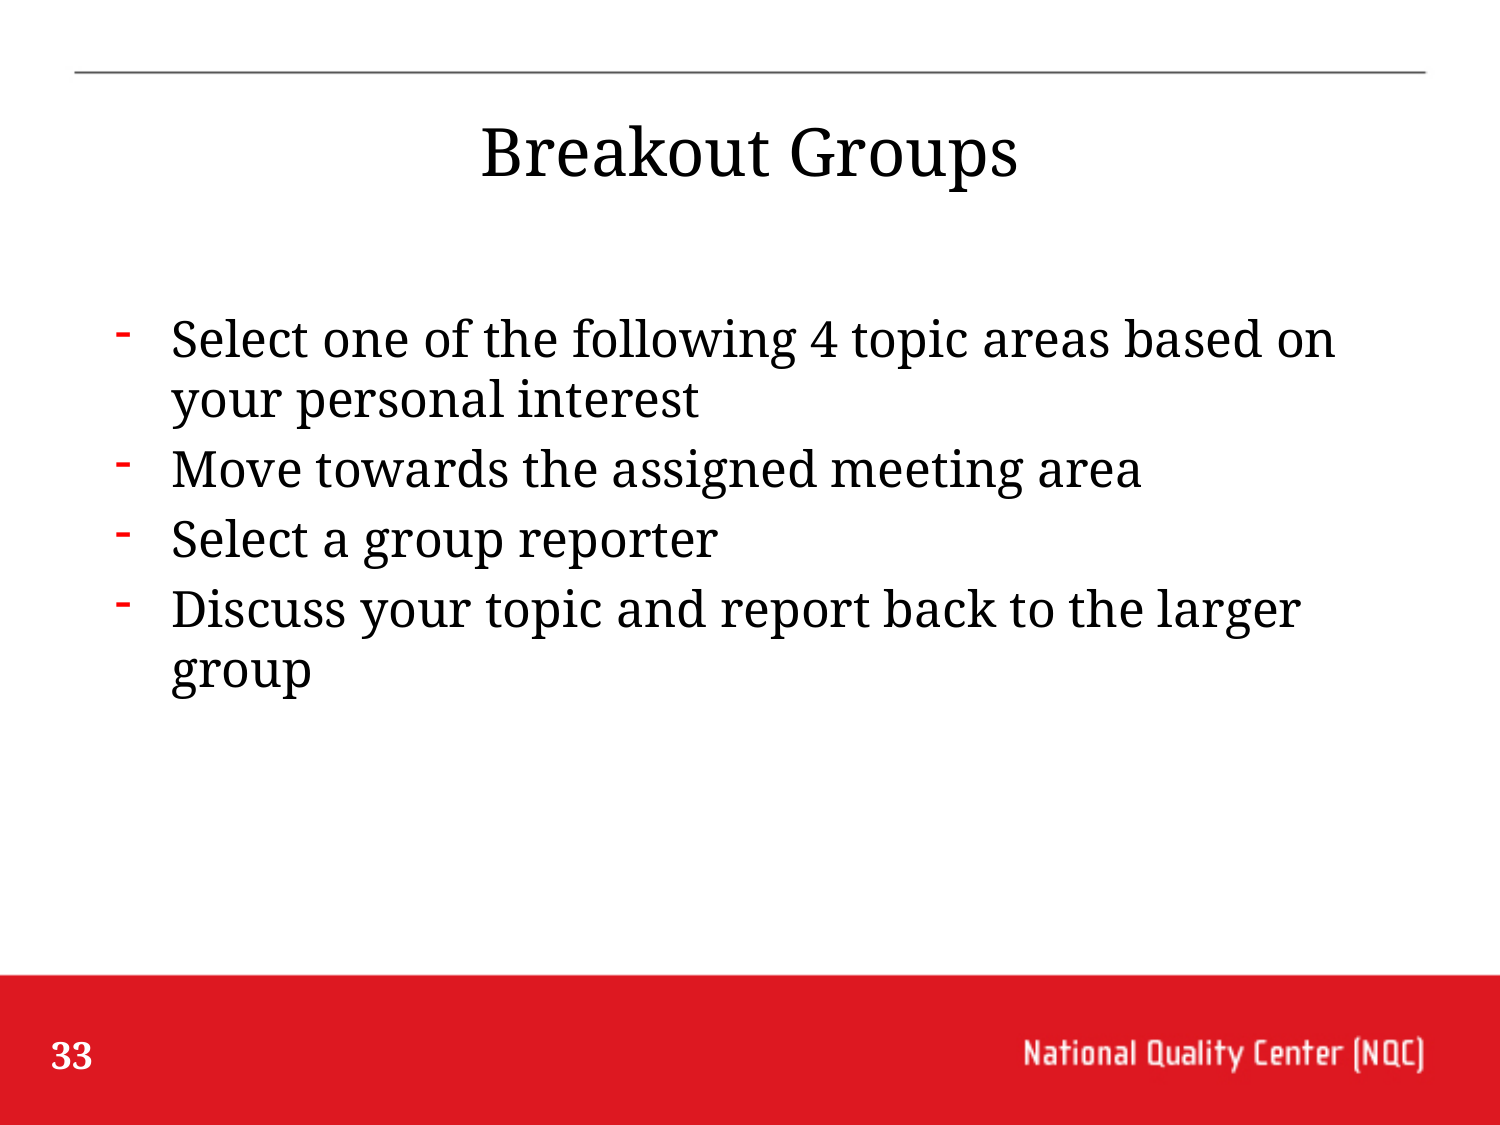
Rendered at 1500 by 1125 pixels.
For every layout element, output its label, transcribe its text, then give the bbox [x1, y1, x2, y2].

picture [0, 0, 1500, 1125]
title Breakout Groups [112, 87, 1388, 213]
list Select one of the following 4 topic areas based on your personal interest Move towards the assigned meeting area Select a group reporter Discuss your topic and report back to the larger group [99, 299, 1388, 963]
